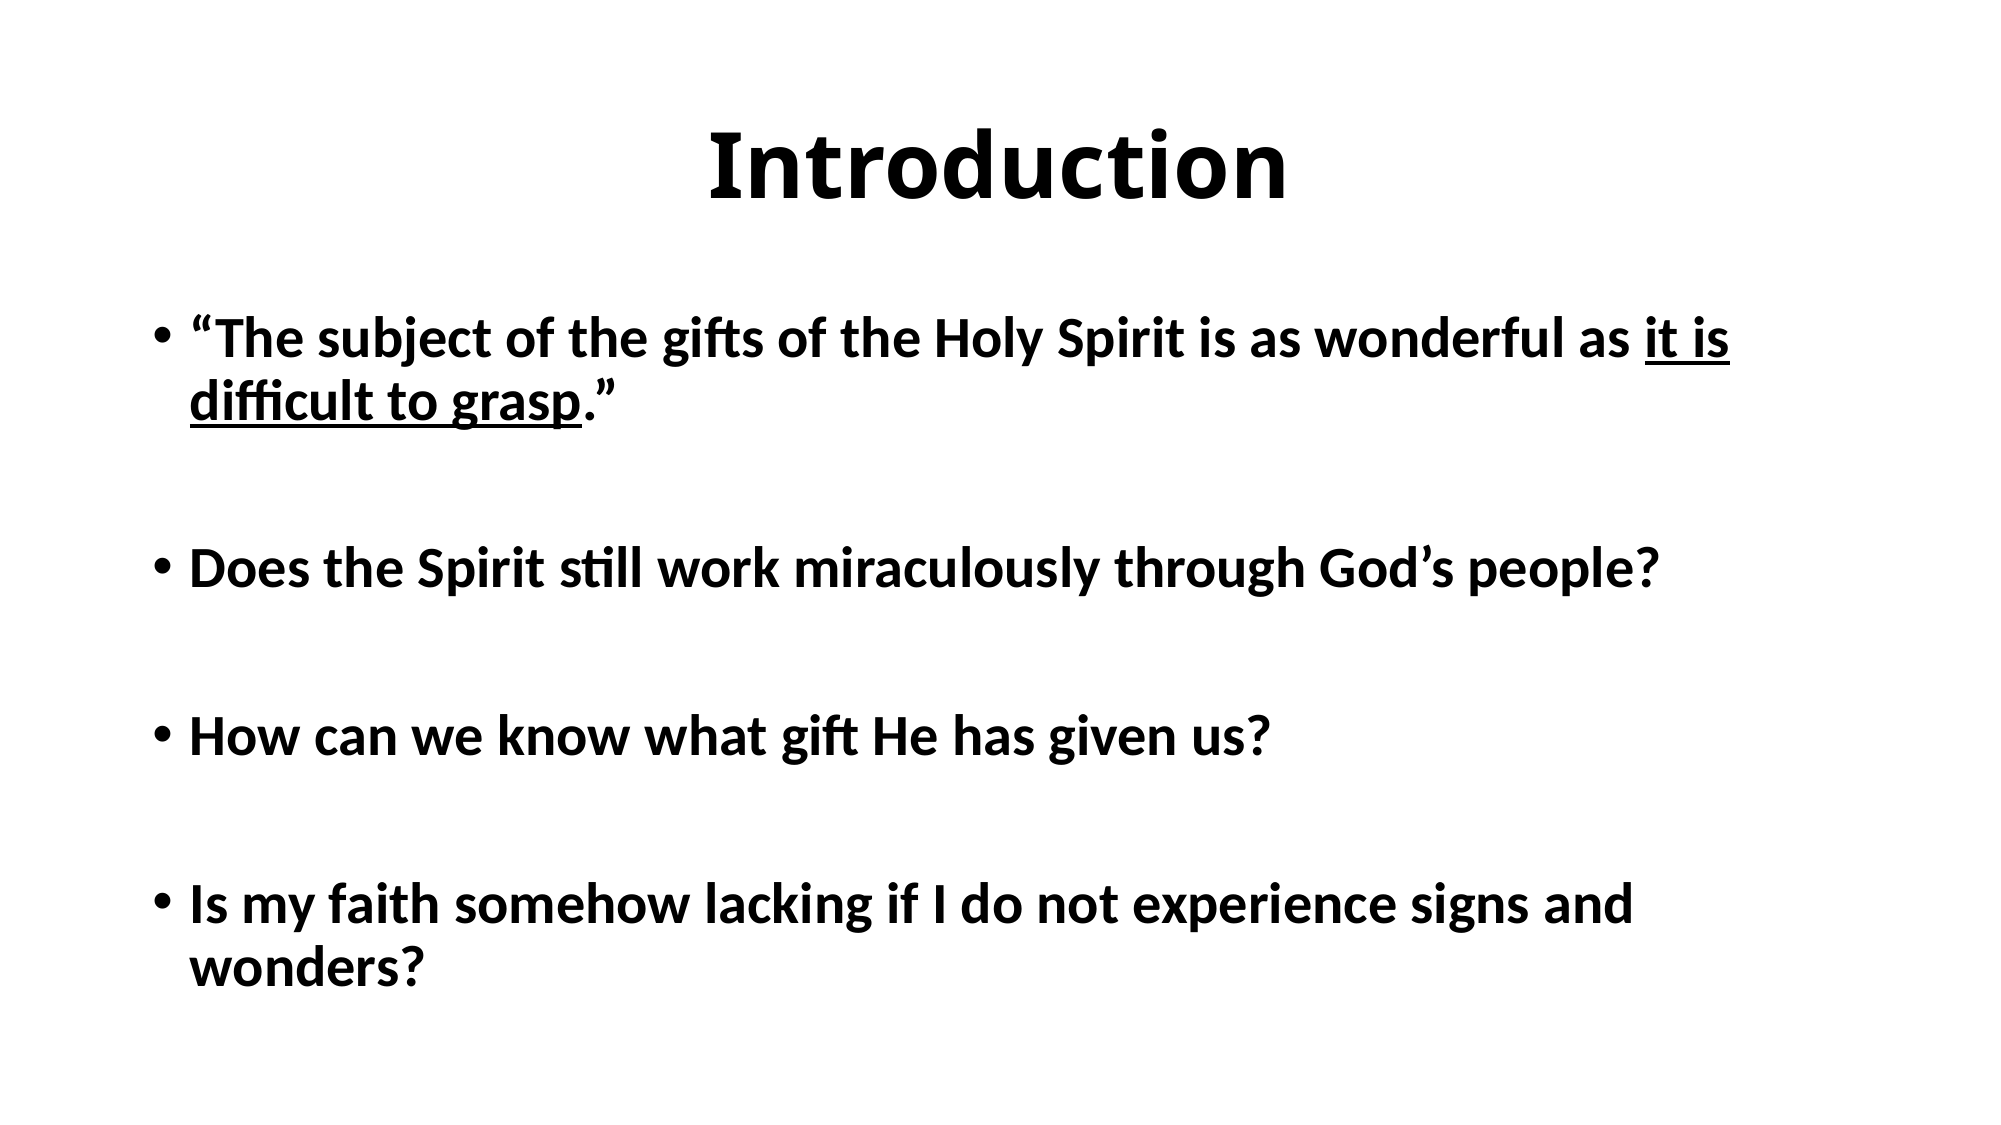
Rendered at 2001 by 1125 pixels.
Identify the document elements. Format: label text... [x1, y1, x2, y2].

list “The subject of the gifts of the Holy Spirit is as wonderful as it is difficult to grasp.” Does the Spirit still work miraculously through God’s people? How can we know what gift He has given us? Is my faith somehow lacking if I do not experience signs and wonders? [137, 299, 1863, 1014]
title Introduction [137, 59, 1863, 278]
